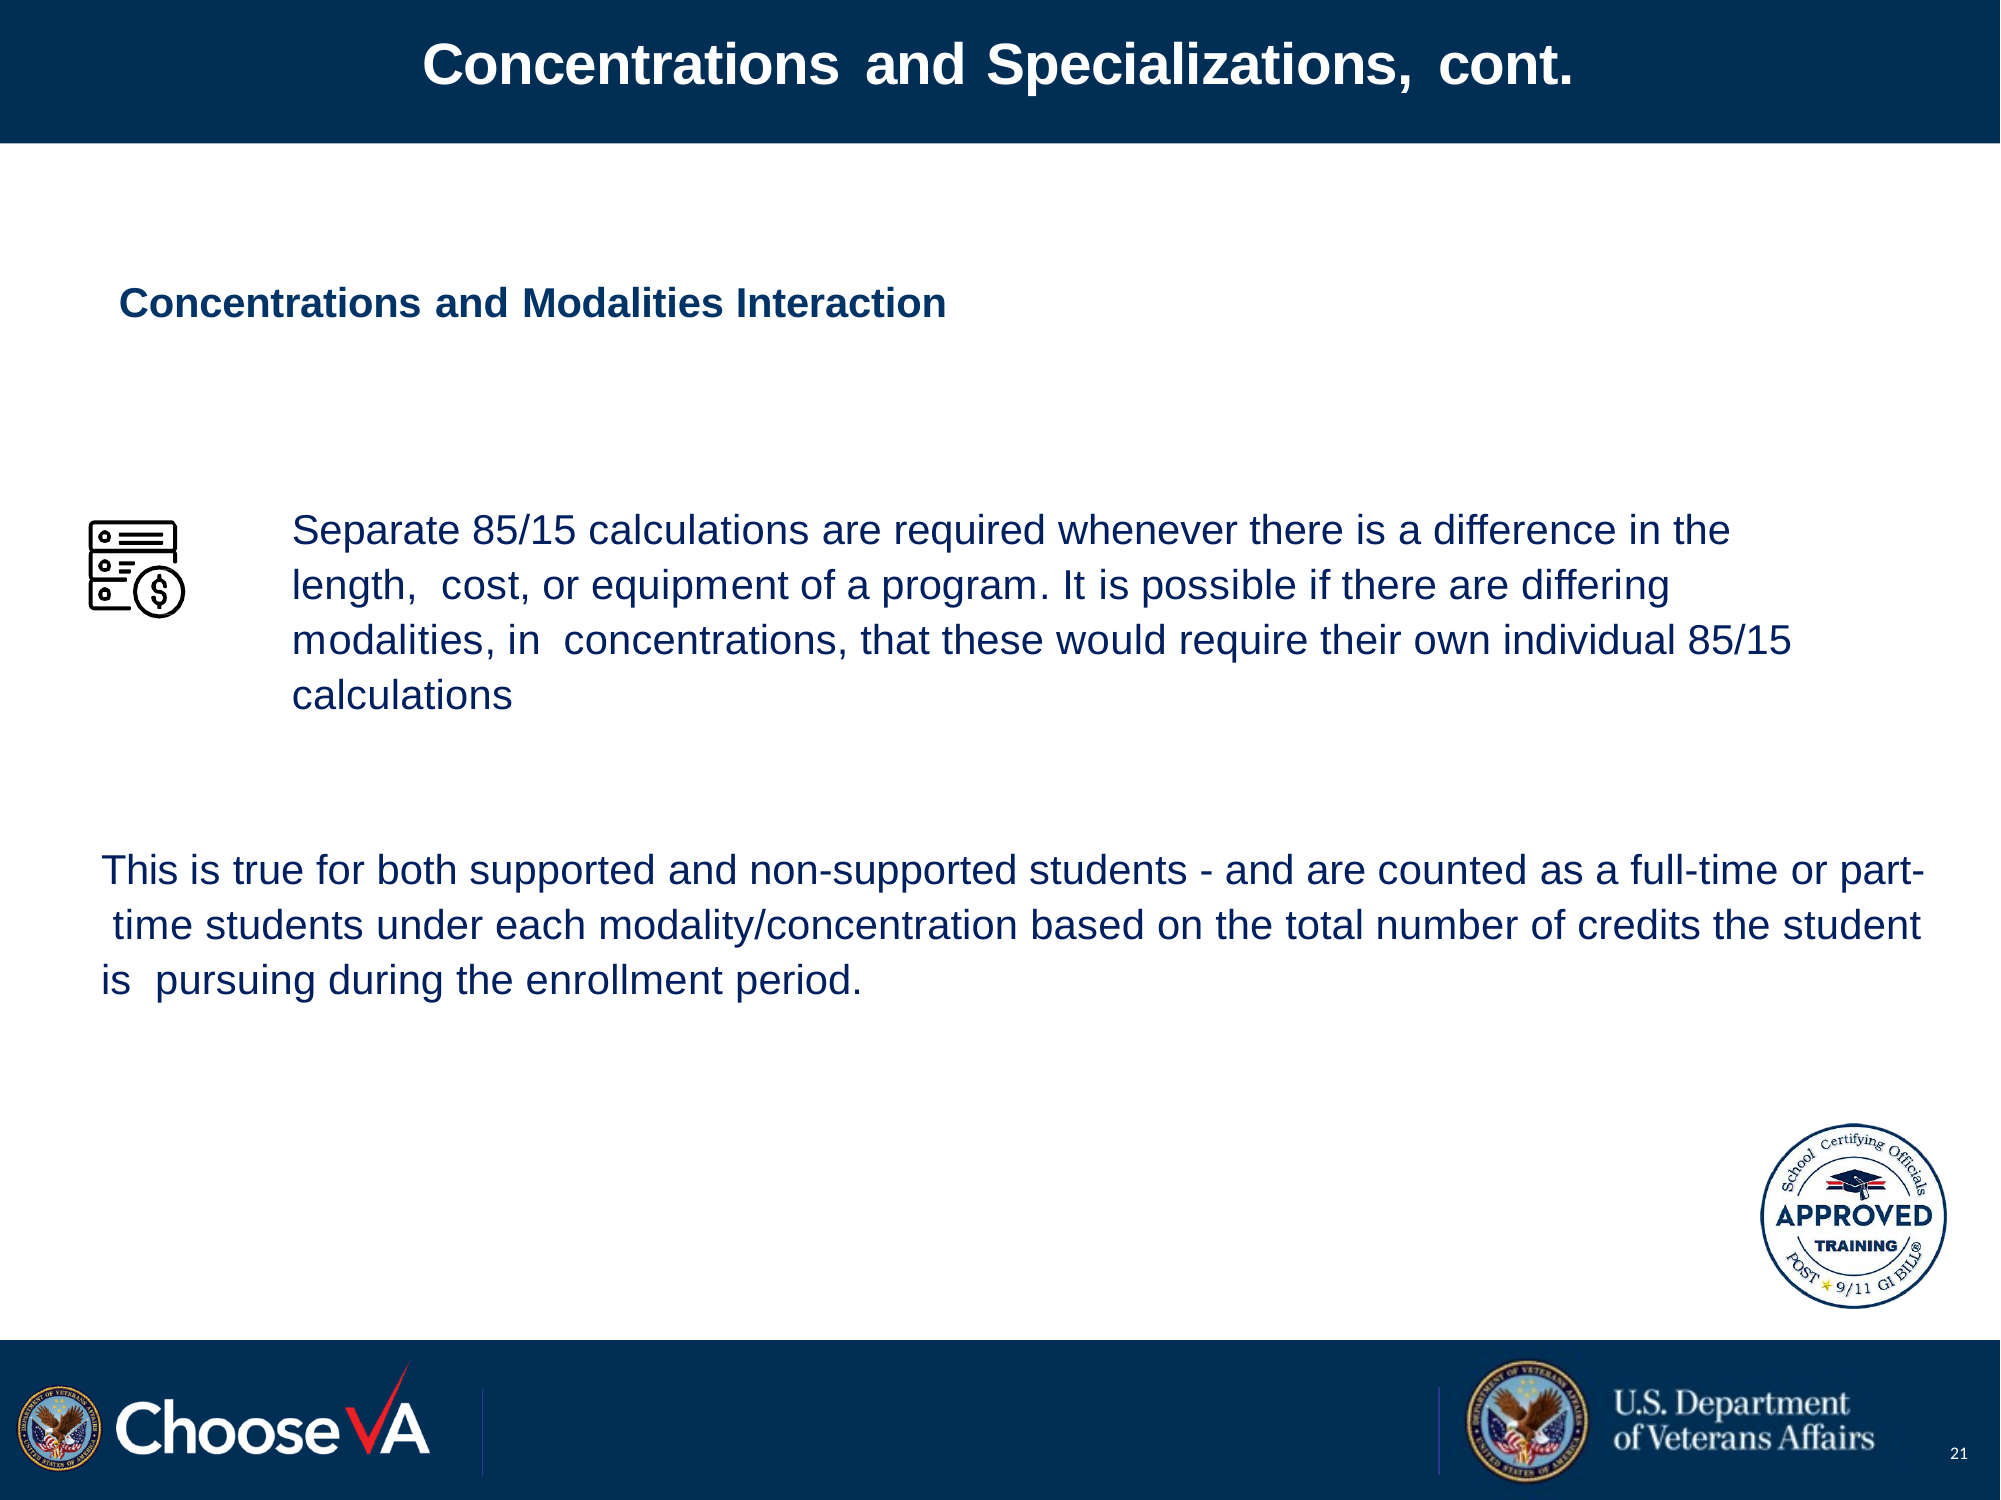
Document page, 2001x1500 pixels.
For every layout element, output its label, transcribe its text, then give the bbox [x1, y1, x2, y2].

picture [1760, 1123, 1947, 1309]
text_box Separate 85/15 calculations are required whenever there is a difference in the length, cost, or equipment of a program. It is possible if there are differing modalities, in concentrations, that these would require their own individual 85/15 calculations [289, 495, 1862, 718]
slide_number 21 [1943, 1443, 1979, 1500]
text_box Concentrations and Modalities Interaction [116, 274, 951, 327]
picture [1449, 1348, 1919, 1500]
title Concentrations and Specializations, cont. [420, 24, 1579, 278]
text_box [88, 520, 186, 619]
text_box This is true for both supported and non-supported students - and are counted as a full-time or part- time students under each modality/concentration based on the total number of credits the student is pursuing during the enrollment period. [99, 835, 1935, 1003]
picture [16, 1359, 430, 1472]
